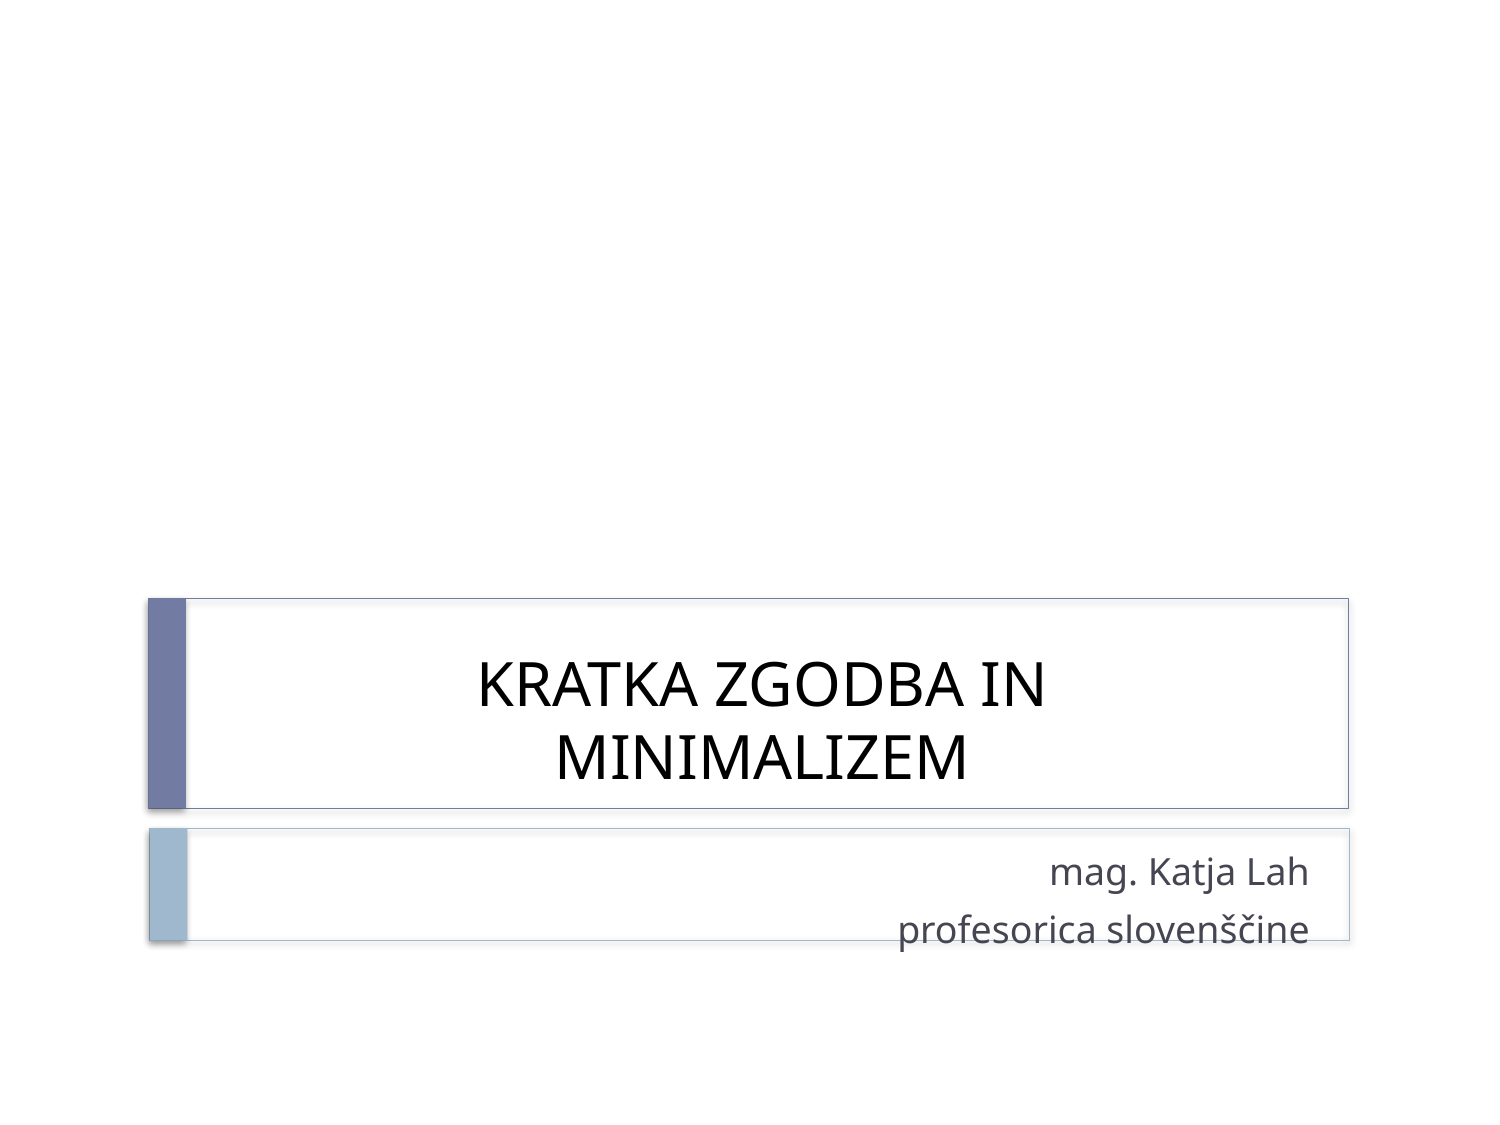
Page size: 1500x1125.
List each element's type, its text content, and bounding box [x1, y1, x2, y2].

title KRATKA ZGODBA IN MINIMALIZEM [200, 637, 1325, 800]
subtitle mag. Katja Lah profesorica slovenščine [200, 840, 1325, 1043]
